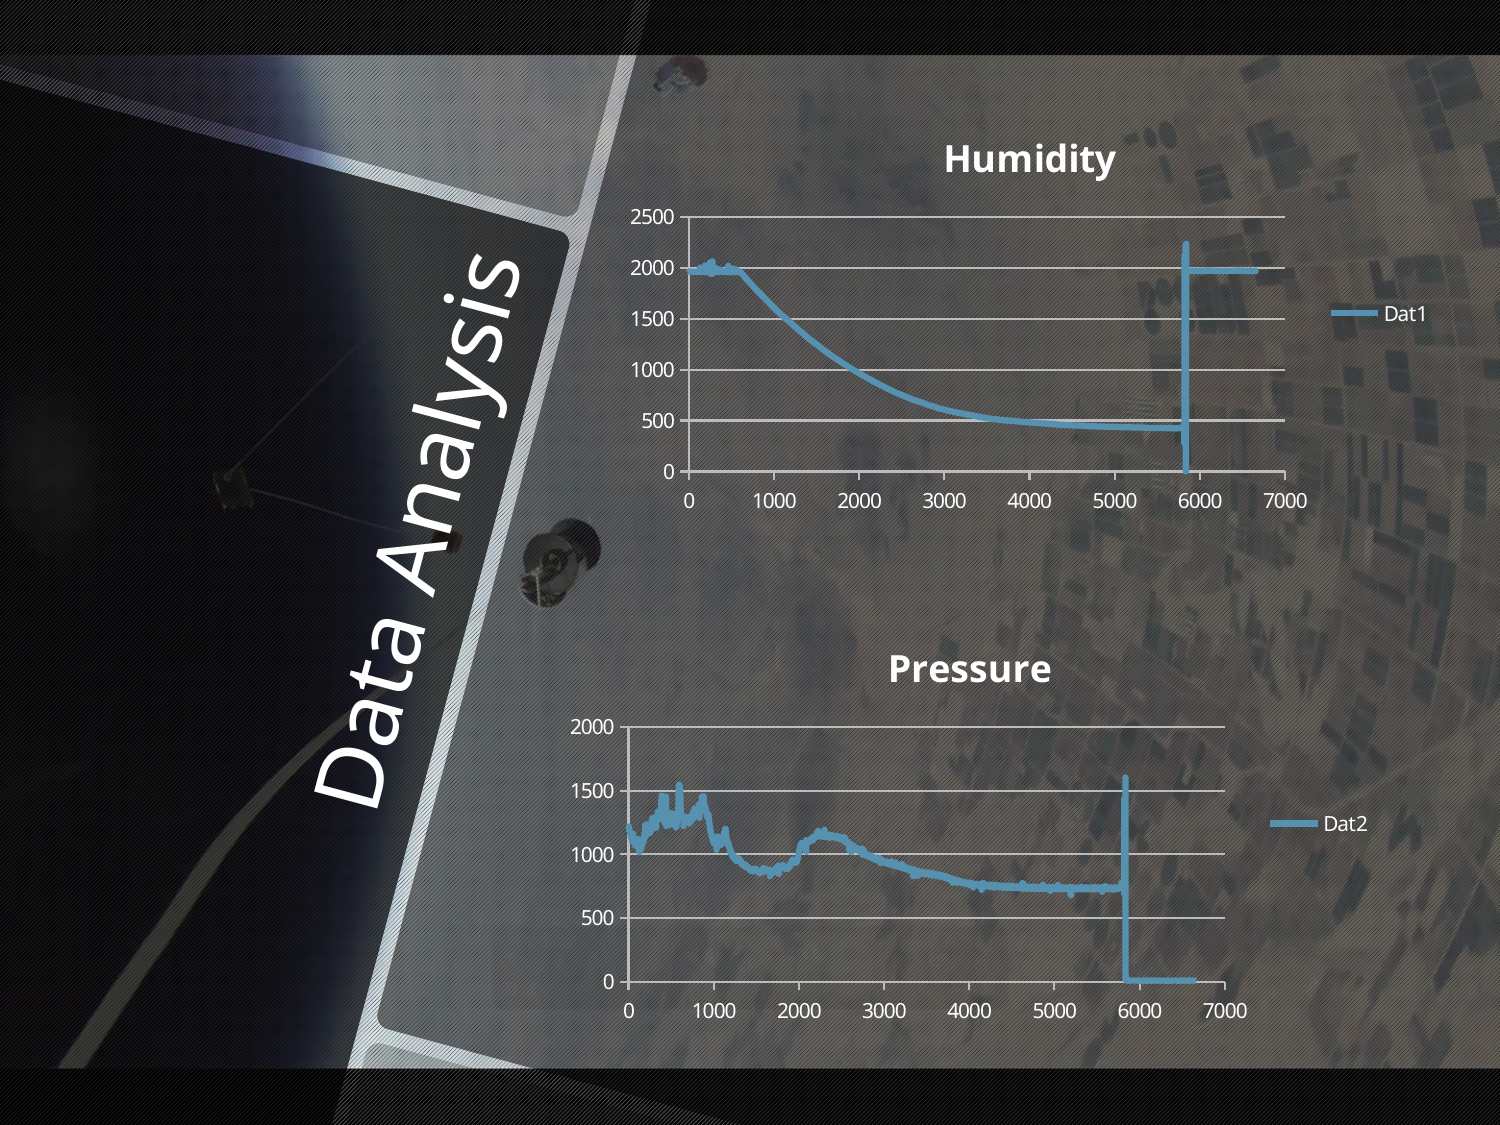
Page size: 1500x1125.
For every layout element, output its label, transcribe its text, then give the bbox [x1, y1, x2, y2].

title Data Analysis [69, 181, 554, 1056]
chart [612, 103, 1448, 524]
chart [552, 613, 1388, 1034]
